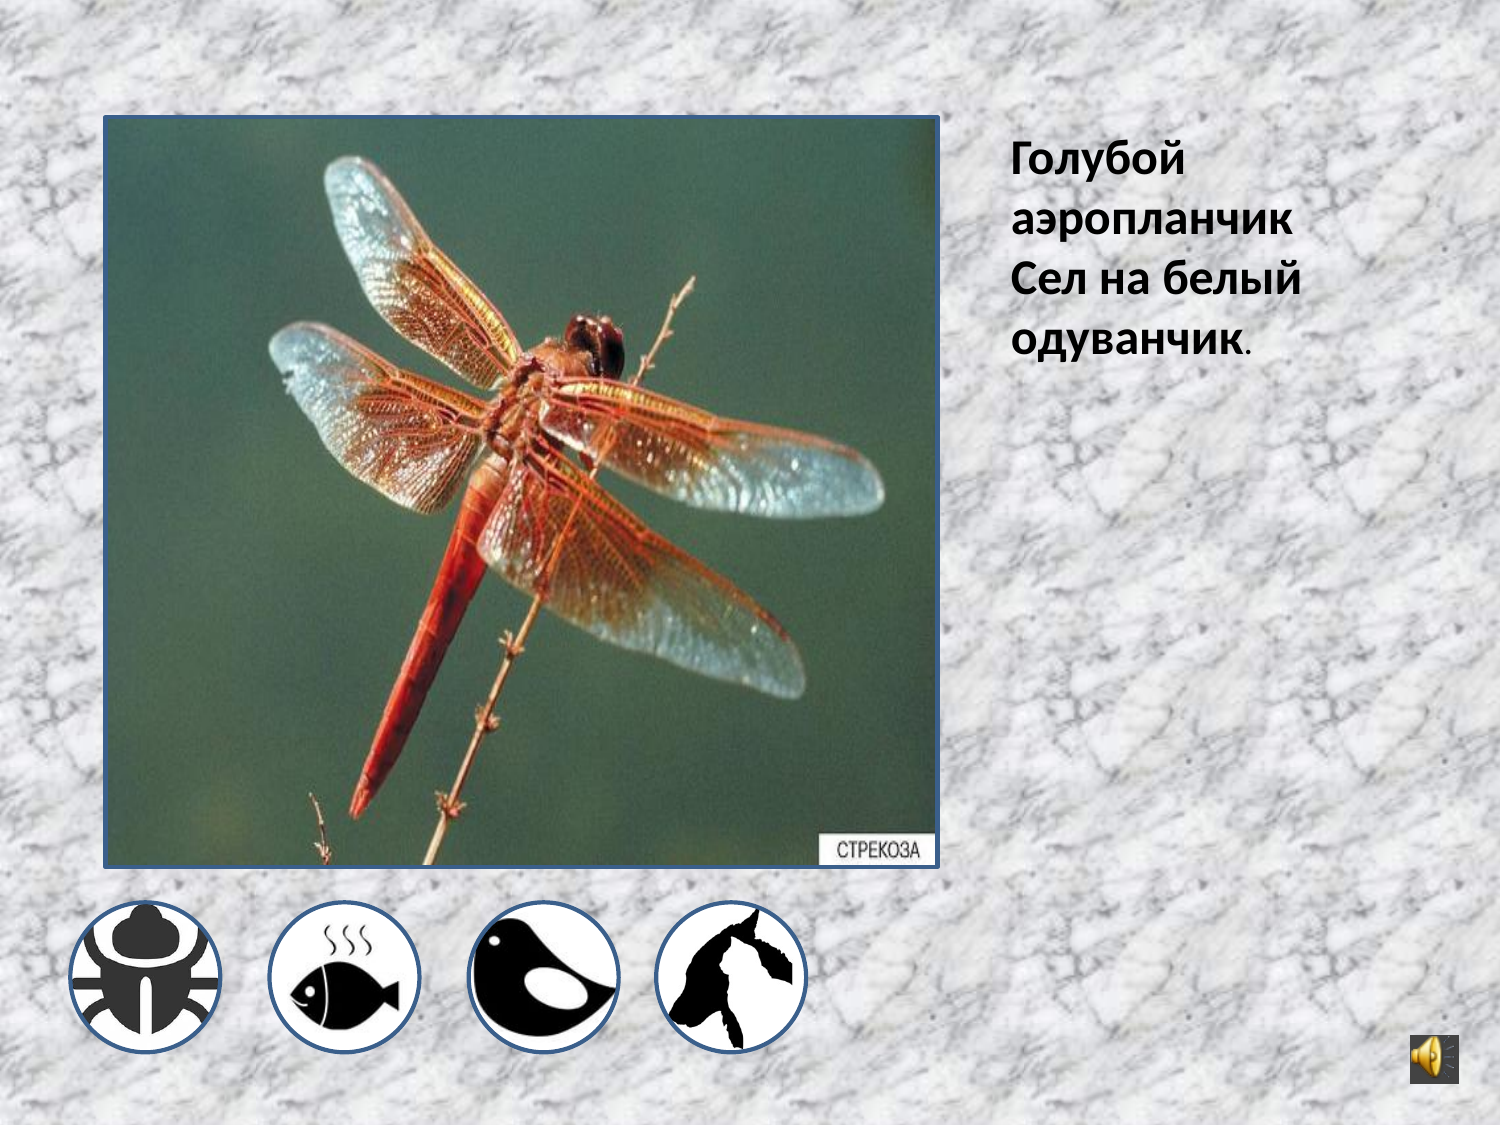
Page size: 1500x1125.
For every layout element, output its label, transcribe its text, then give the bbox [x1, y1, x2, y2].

text_box Голубой аэропланчик Сел на белый одуванчик. [996, 117, 1430, 372]
picture [0, 0, 1500, 1125]
text_box [103, 115, 940, 869]
text_box [68, 900, 223, 1055]
text_box [466, 900, 621, 1055]
text_box [267, 900, 422, 1055]
text_box [654, 900, 809, 1055]
